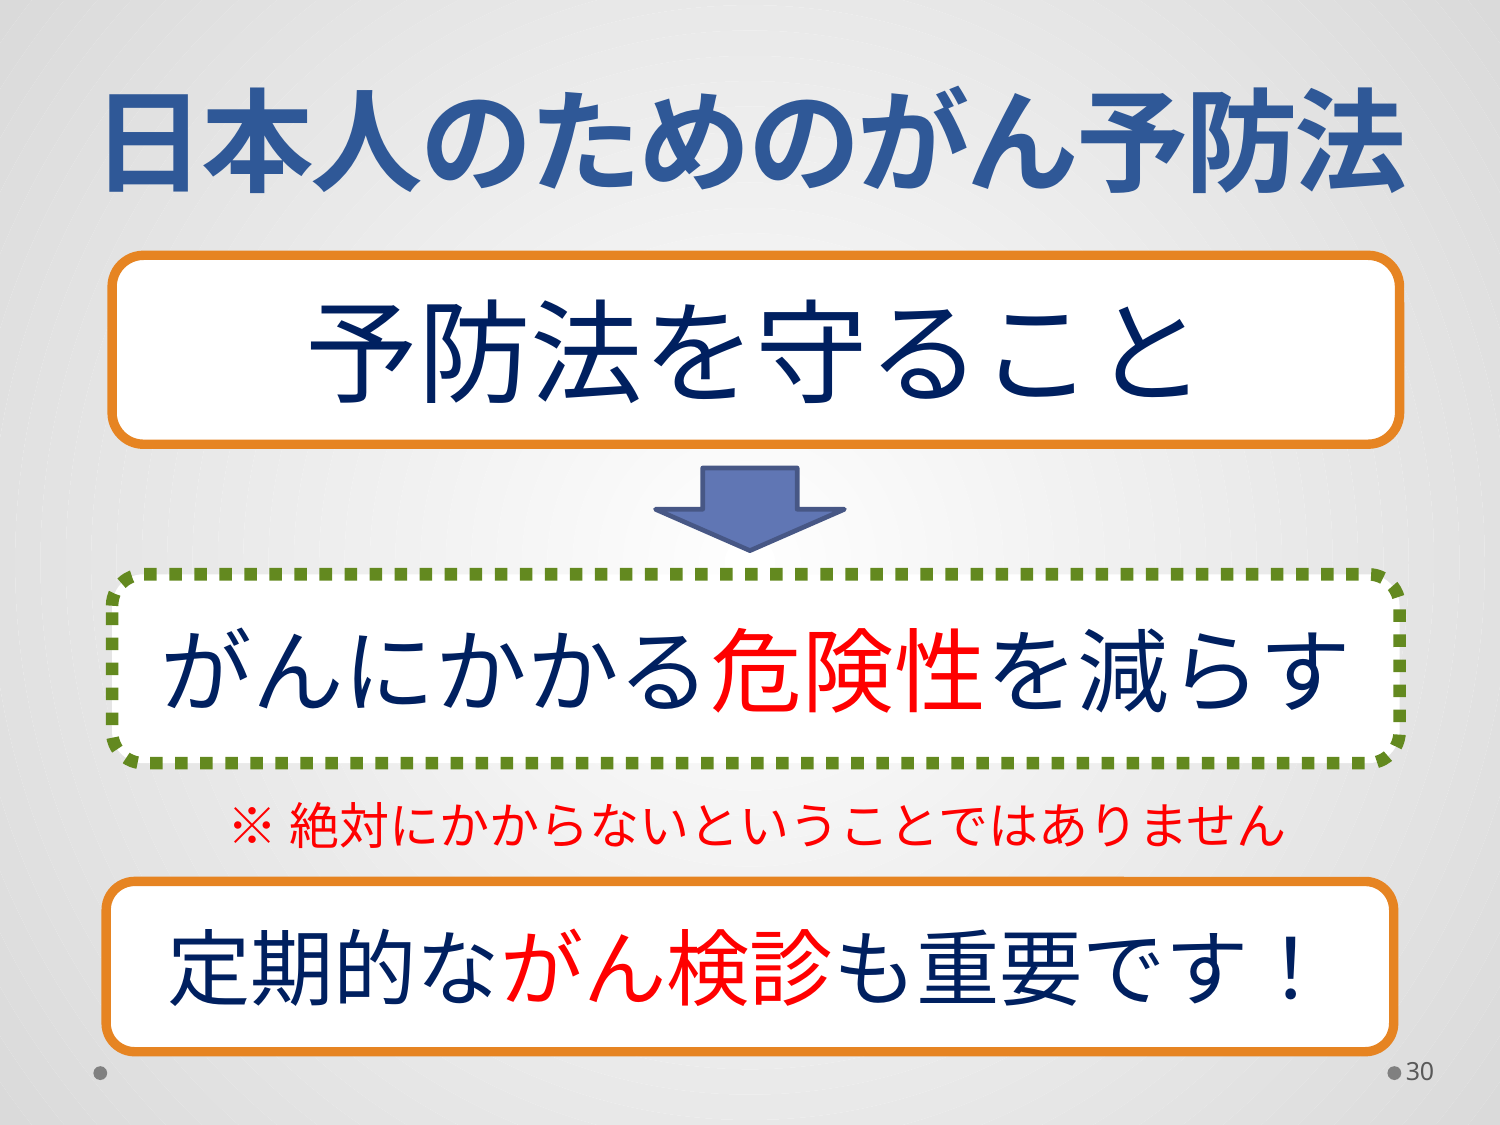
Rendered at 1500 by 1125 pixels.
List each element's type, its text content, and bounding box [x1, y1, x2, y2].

title 日本人のためのがん予防法 [75, 59, 1425, 232]
text_box [653, 465, 847, 553]
text_box 定期的ながん検診も重要です！ [103, 879, 1397, 1055]
text_box ※絶対にかからないということではありません [148, 786, 1366, 862]
slide_number 30 [1401, 1042, 1494, 1103]
text_box がんにかかる危険性を減らす [109, 571, 1402, 766]
text_box 予防法を守ること [109, 252, 1402, 447]
